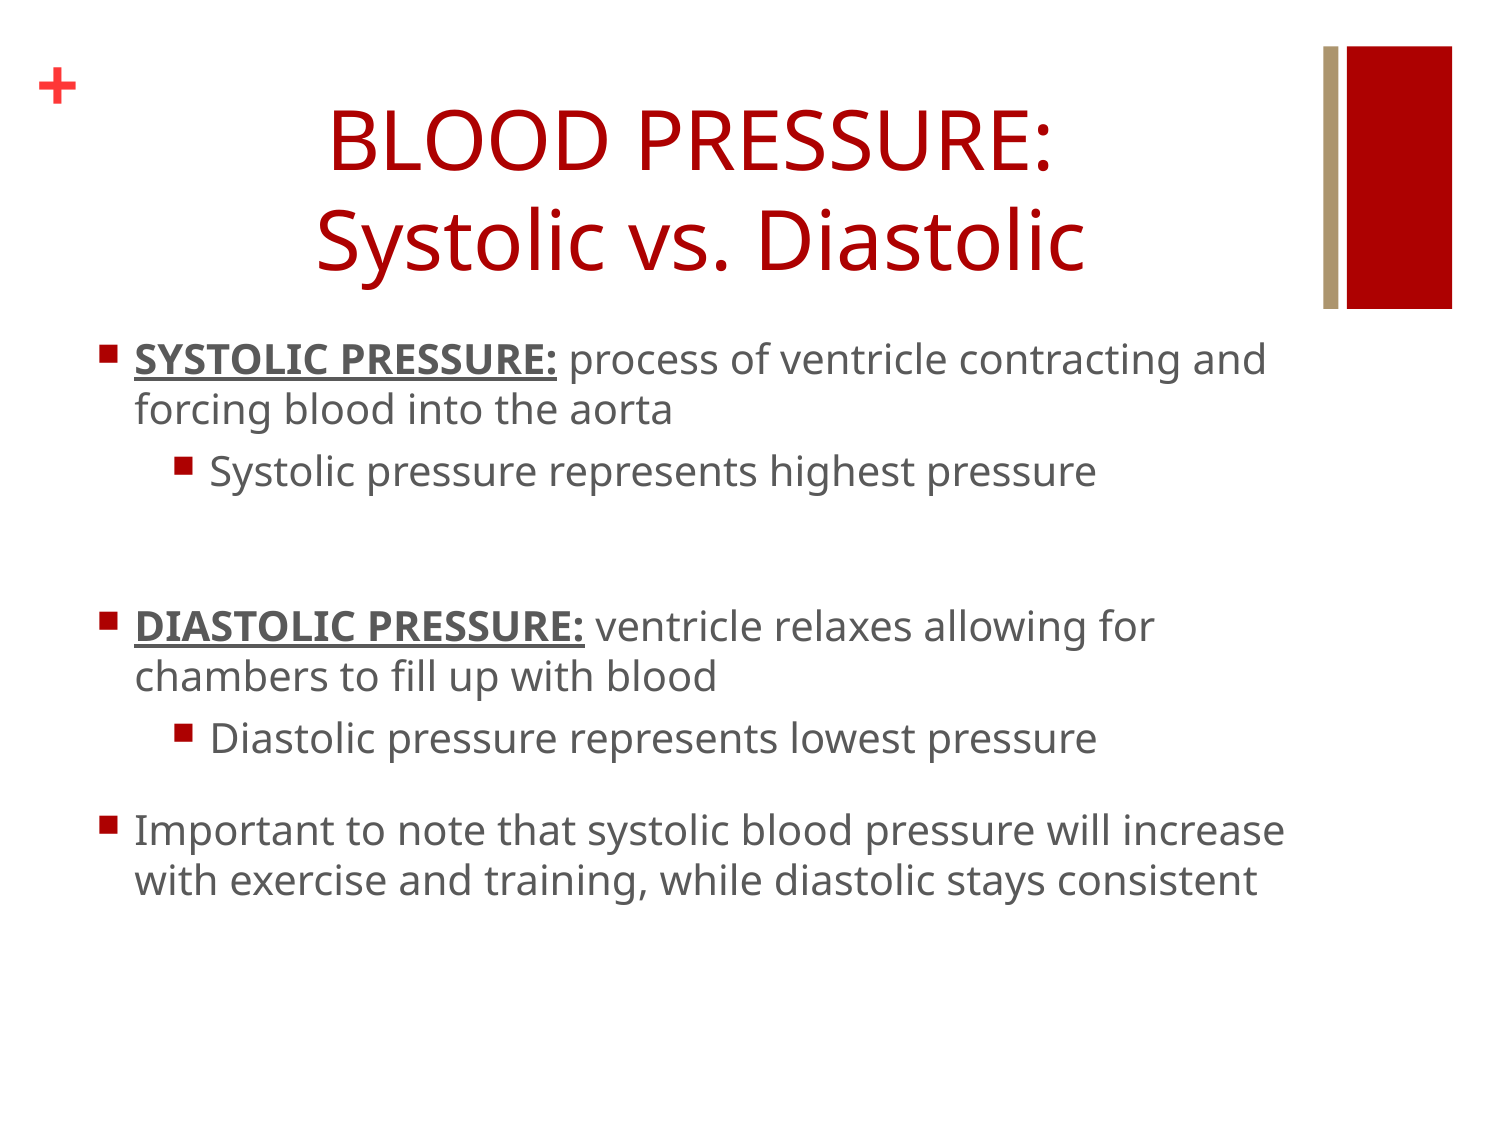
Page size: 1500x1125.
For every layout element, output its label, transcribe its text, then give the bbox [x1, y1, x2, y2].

list SYSTOLIC PRESSURE: process of ventricle contracting and forcing blood into the aorta Systolic pressure represents highest pressure DIASTOLIC PRESSURE: ventricle relaxes allowing for chambers to fill up with blood Diastolic pressure represents lowest pressure Important to note that systolic blood pressure will increase with exercise and training, while diastolic stays consistent [81, 324, 1322, 985]
title BLOOD PRESSURE: Systolic vs. Diastolic [81, 79, 1322, 324]
